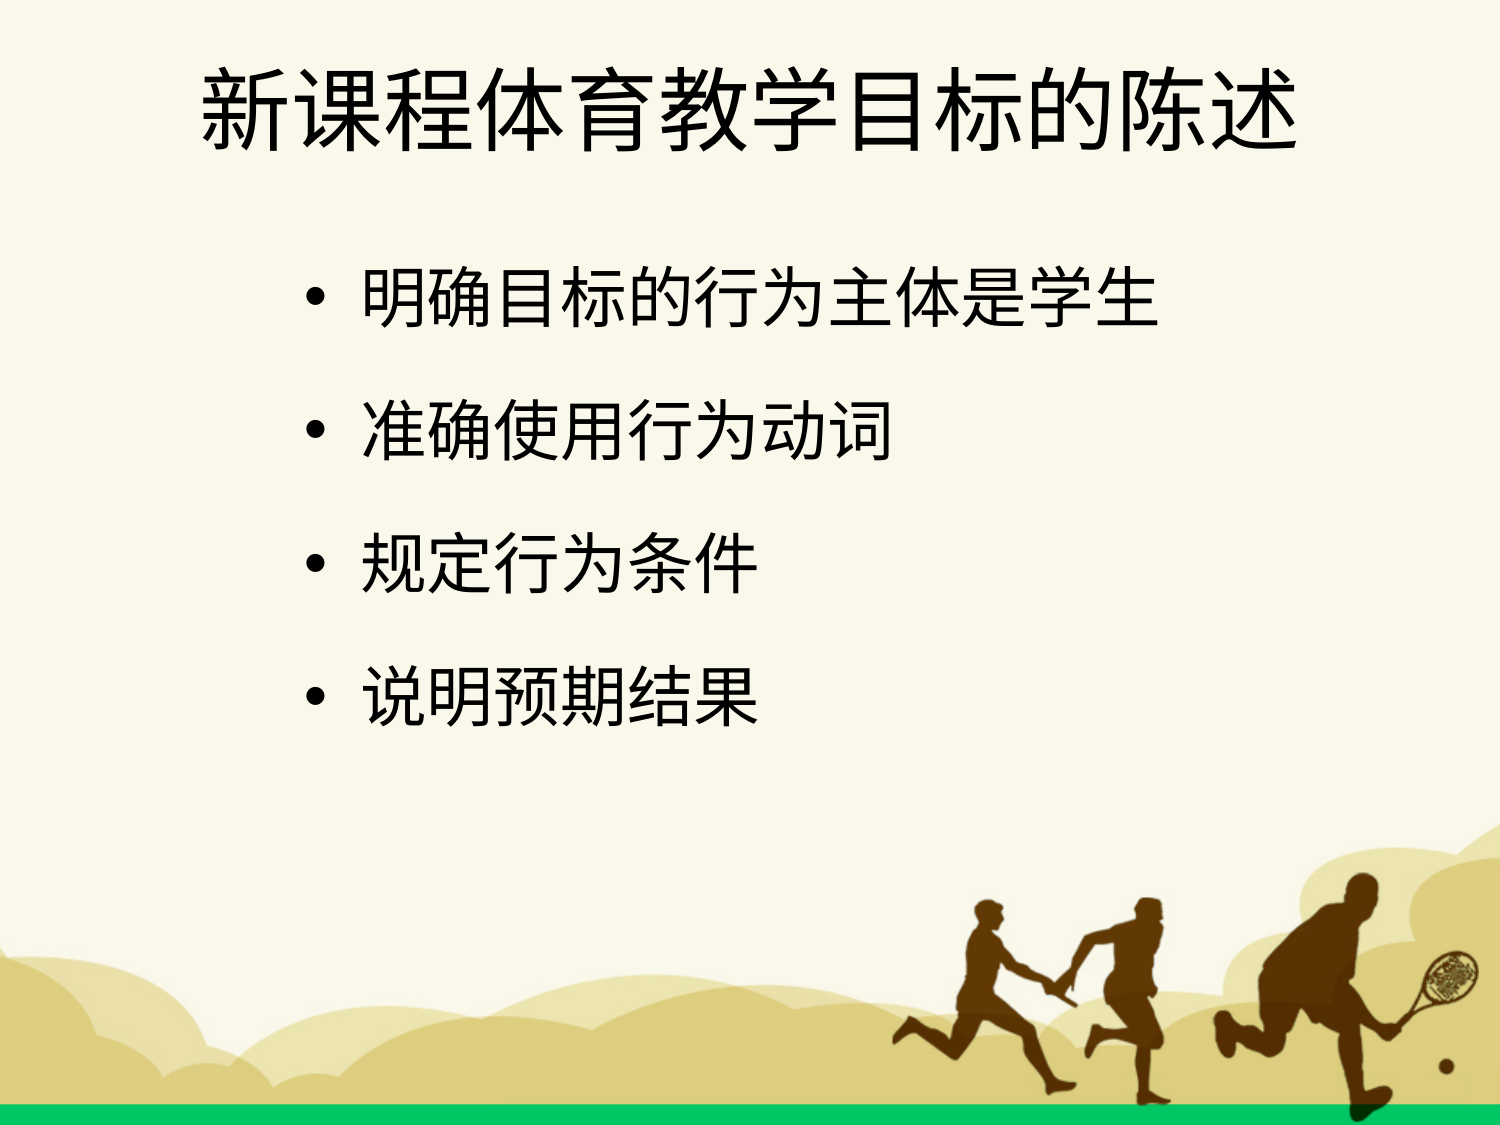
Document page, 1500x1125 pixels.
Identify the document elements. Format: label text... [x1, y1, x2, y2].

list 明确目标的行为主体是学生 准确使用行为动词 规定行为条件 说明预期结果 [289, 207, 1265, 883]
picture [0, 0, 1500, 1125]
title 新课程体育教学目标的陈述 [75, 45, 1425, 233]
